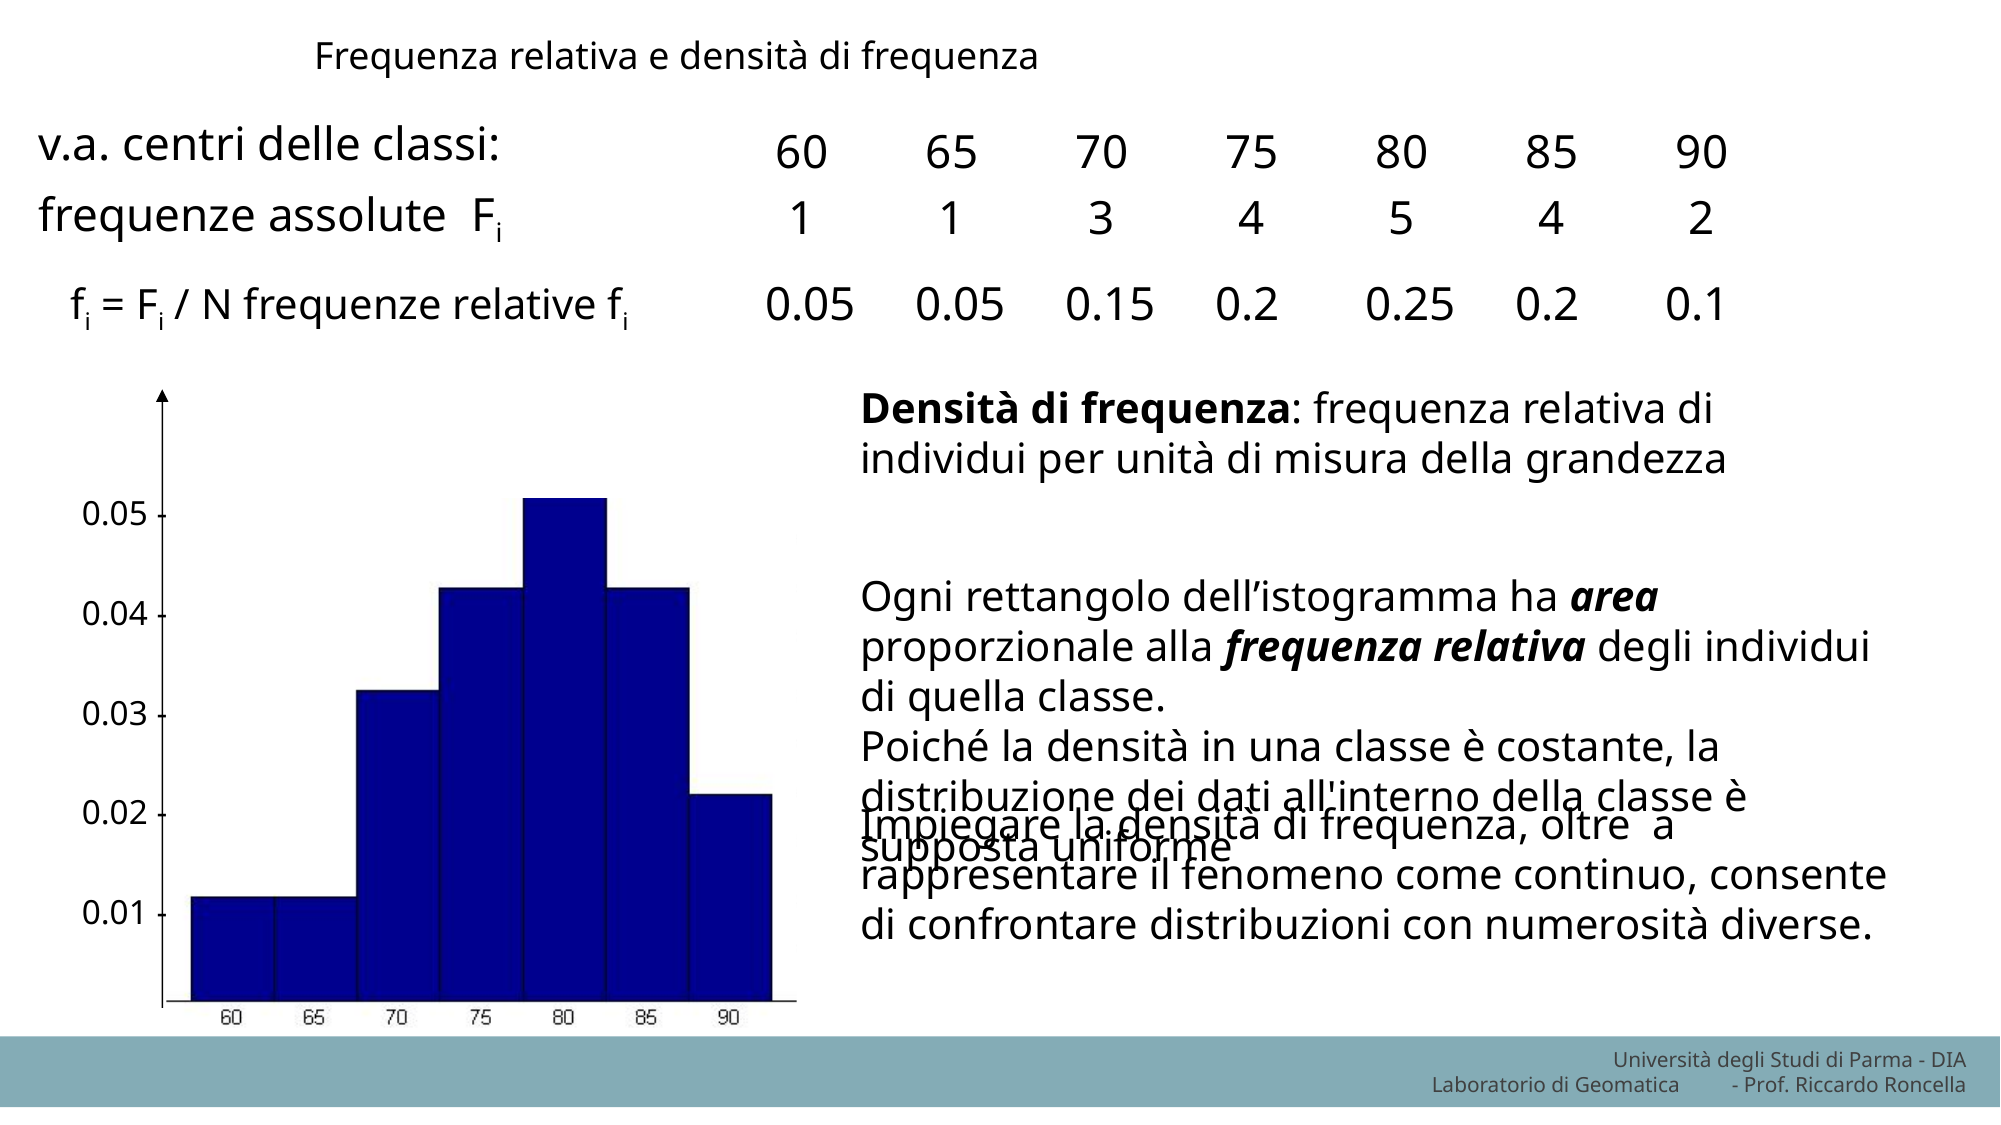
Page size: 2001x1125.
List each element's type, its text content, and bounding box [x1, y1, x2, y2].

text_box 60 65 70 75 80 85 90 [760, 115, 1744, 186]
text_box Frequenza relativa e densità di frequenza [299, 24, 1055, 85]
text_box Ogni rettangolo dell’istogramma ha area proporzionale alla frequenza relativa degli individui di quella classe. Poiché la densità in una classe è costante, la distribuzione dei dati all'interno della classe è supposta uniforme [845, 562, 1930, 790]
text_box 1 1 3 4 5 4 2 [774, 180, 1731, 251]
text_box v.a. centri delle classi: [24, 107, 528, 177]
text_box Densità di frequenza: frequenza relativa di individui per unità di misura della grandezza [845, 374, 1868, 490]
text_box 0.05 0.05 0.15 0.2 0.25 0.2 0.1 [750, 266, 1745, 337]
text_box frequenze assolute Fi [24, 177, 518, 255]
text_box fi = Fi / N frequenze relative fi [55, 270, 757, 343]
text_box Impiegare la densità di frequenza, oltre a rappresentare il fenomeno come continuo, consente di confrontare distribuzioni con numerosità diverse. [845, 790, 1930, 956]
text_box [70, 389, 797, 1030]
